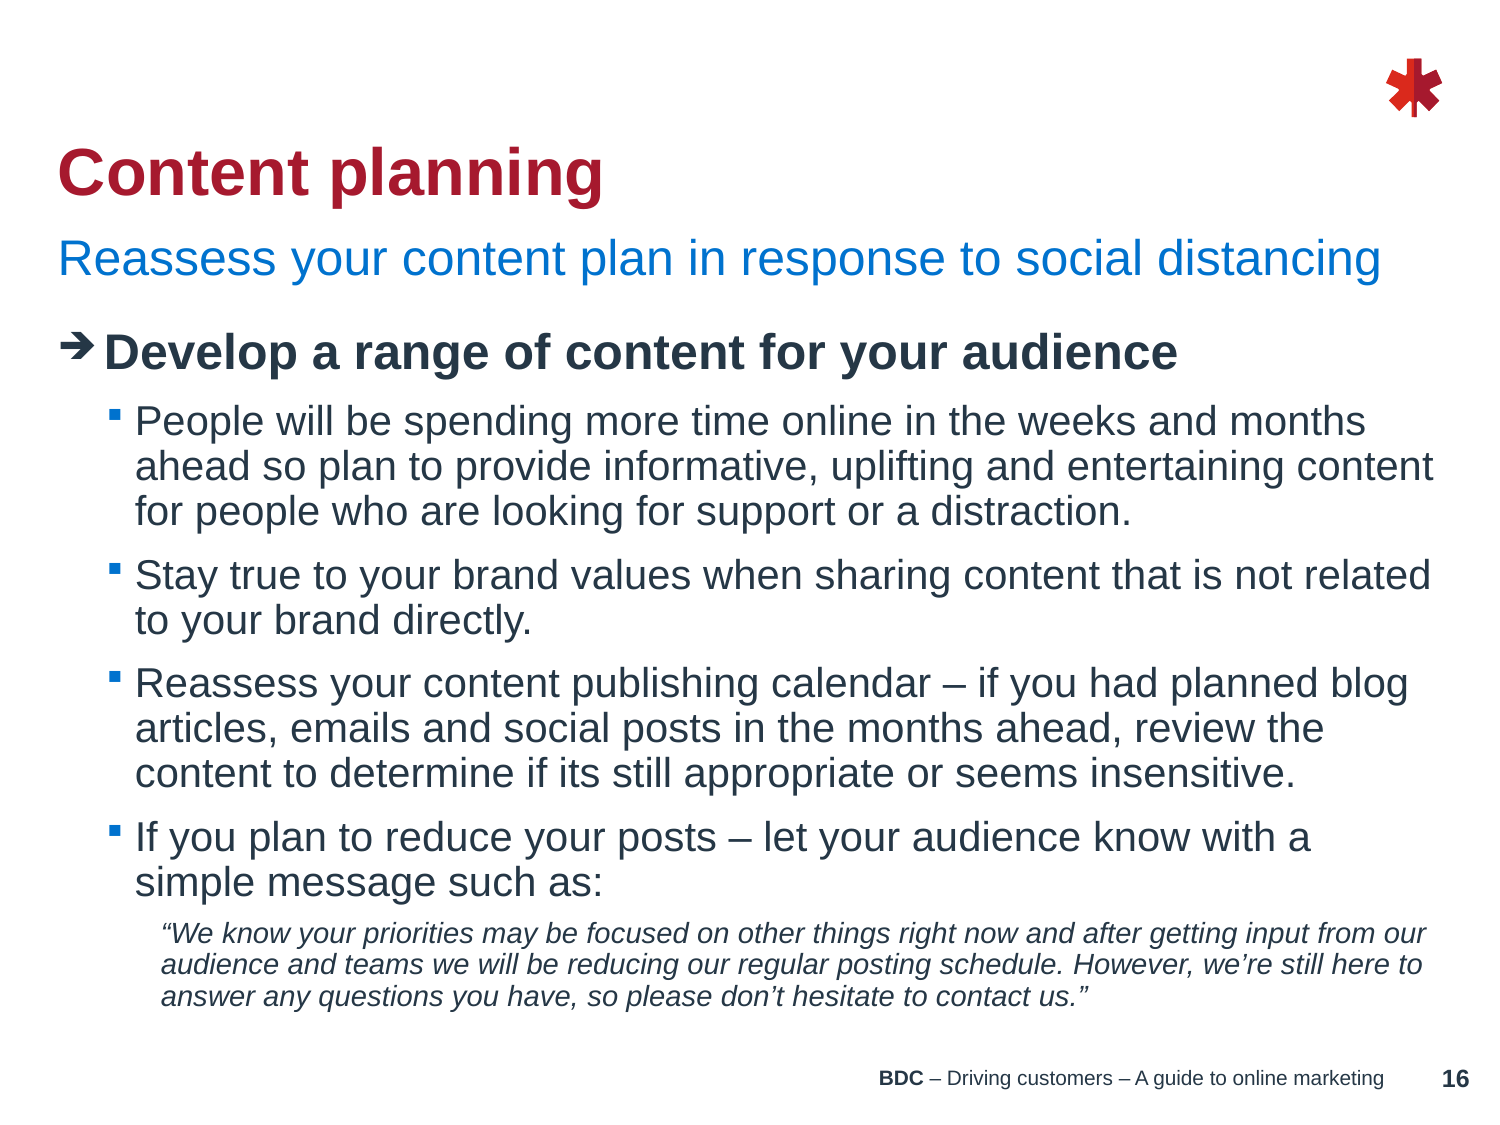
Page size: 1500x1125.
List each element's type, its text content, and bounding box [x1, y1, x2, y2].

list Reassess your content plan in response to social distancing [57, 231, 1440, 307]
title Content planning [57, 61, 1328, 210]
list Develop a range of content for your audience People will be spending more time online in the weeks and months ahead so plan to provide informative, uplifting and entertaining content for people who are looking for support or a distraction. Stay true to your brand values when sharing content that is not related to your brand directly. Reassess your content publishing calendar – if you had planned blog articles, emails and social posts in the months ahead, review the content to determine if its still appropriate or seems insensitive. If you plan to reduce your posts – let your audience know with a simple message such as: “We know your priorities may be focused on other things right now and after getting input from our audience and teams we will be reducing our regular posting schedule. However, we’re still here to answer any questions you have, so please don’t hesitate to contact us.” [57, 326, 1442, 1009]
